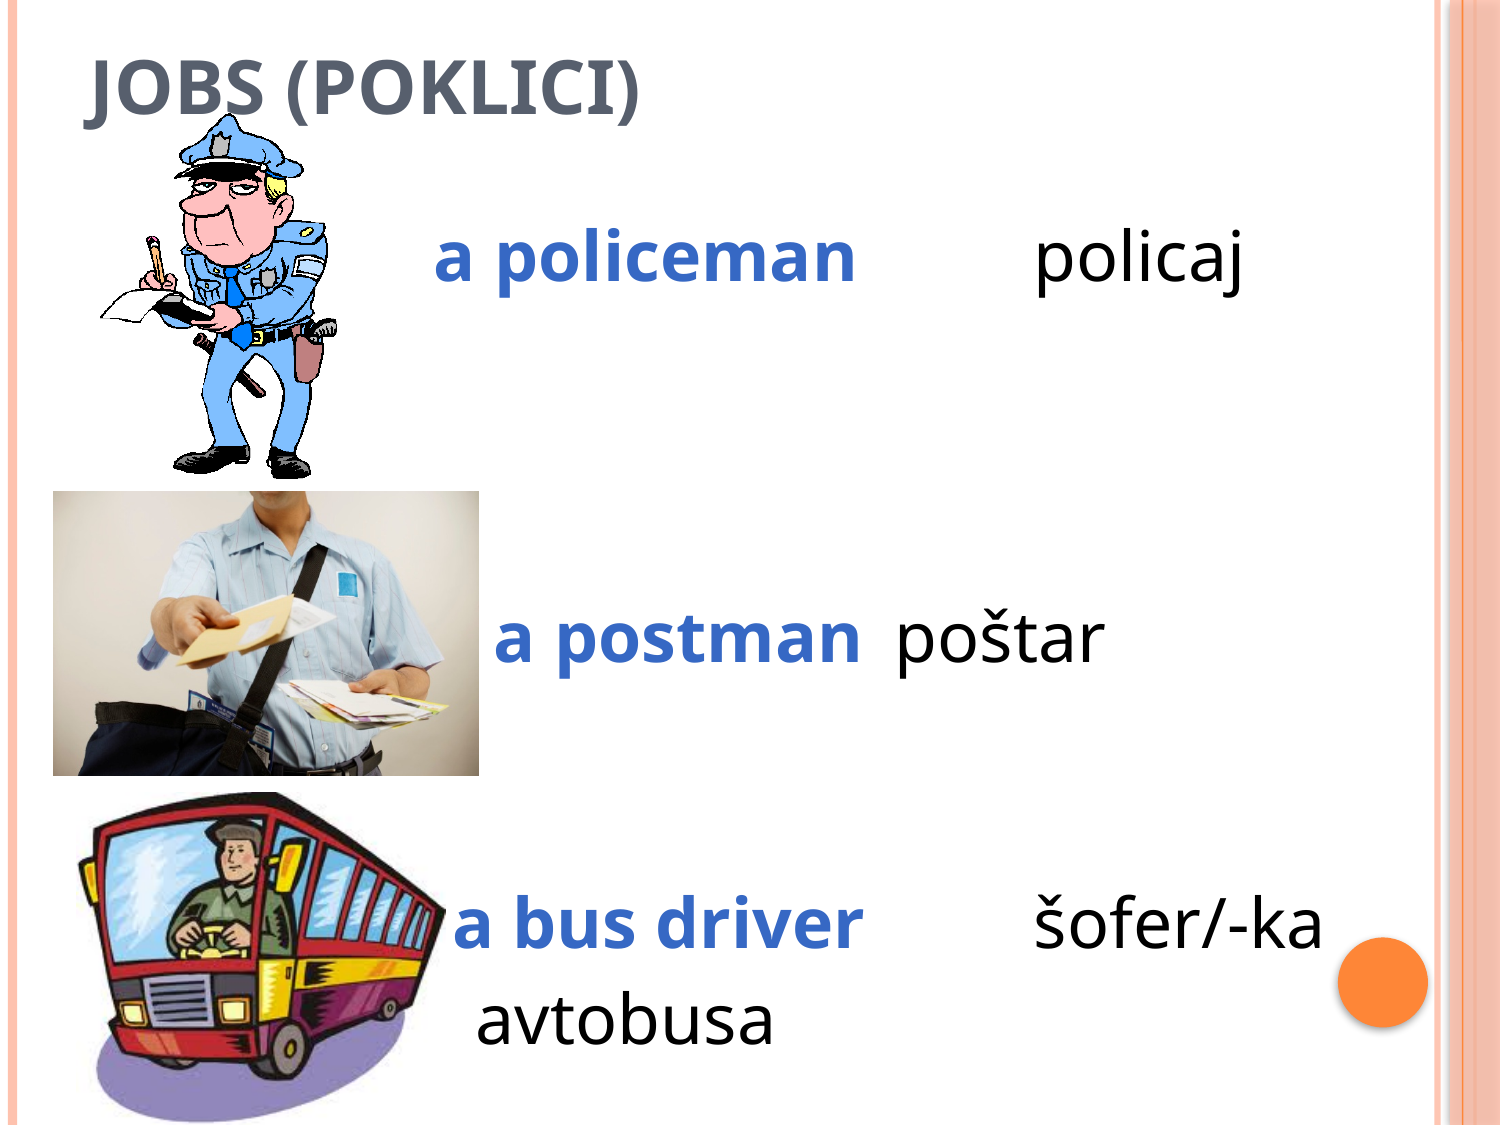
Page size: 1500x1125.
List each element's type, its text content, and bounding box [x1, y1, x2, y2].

picture [99, 113, 337, 479]
picture [76, 791, 446, 1125]
title JOBS (poklici) [75, 30, 1300, 138]
list a policeman policaj a postman poštar a bus driver šofer/-ka avtobusa [419, 137, 1459, 1071]
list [52, 491, 479, 776]
